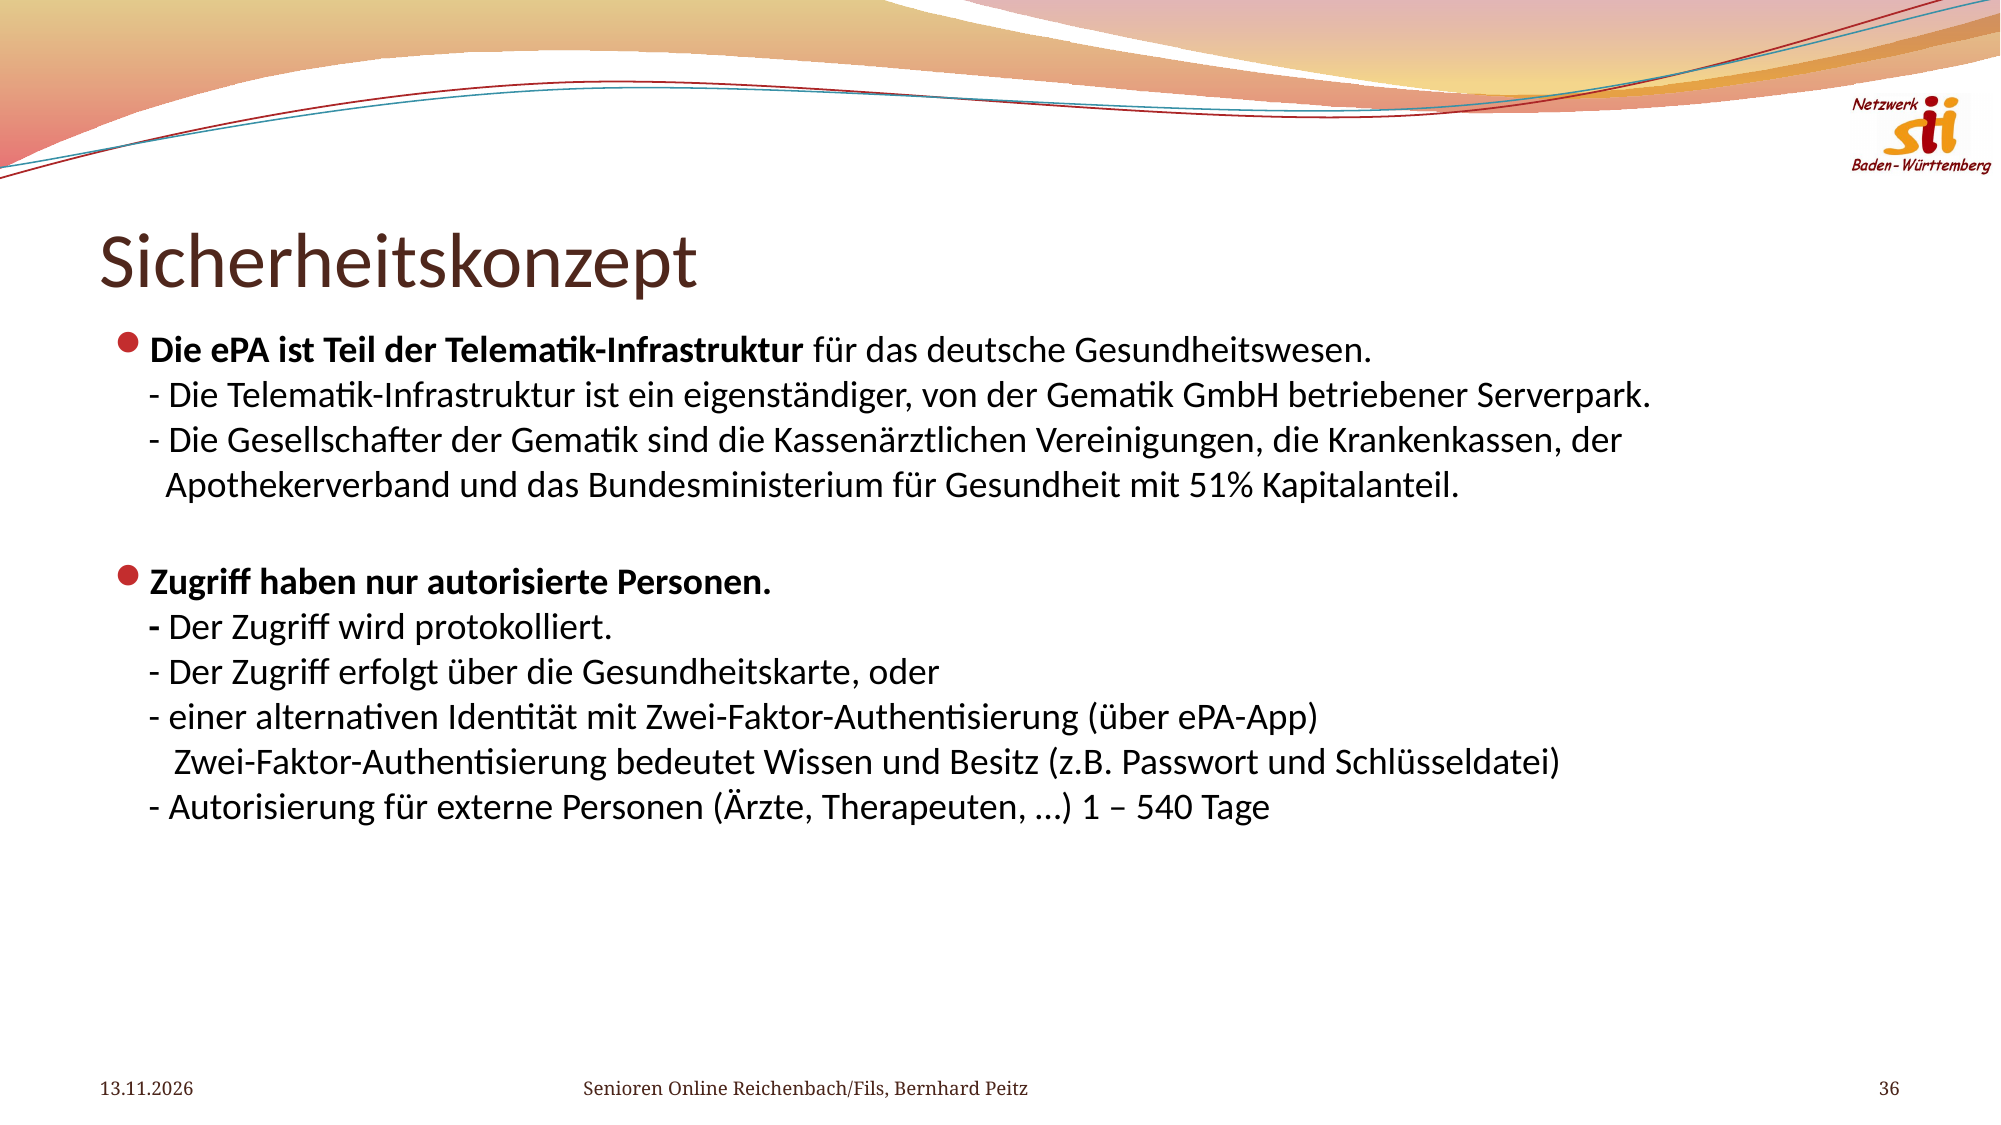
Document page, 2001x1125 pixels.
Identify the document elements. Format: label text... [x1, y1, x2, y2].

footer Senioren Online Reichenbach/Fils, Bernhard Peitz [583, 1042, 1317, 1103]
title Sicherheitskonzept [99, 115, 1900, 303]
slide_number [99, 1042, 567, 1103]
list Die ePA ist Teil der Telematik-Infrastruktur für das deutsche Gesundheitswesen. - Die Telematik-Infrastruktur ist ein eigenständiger, von der Gematik GmbH betriebener Serverpark. - Die Gesellschafter der Gematik sind die Kassenärztlichen Vereinigungen, die Krankenkassen, der Apothekerverband und das Bundesministerium für Gesundheit mit 51% Kapitalanteil. Zugriff haben nur autorisierte Personen. - Der Zugriff wird protokolliert. - Der Zugriff erfolgt über die Gesundheitskarte, oder - einer alternativen Identität mit Zwei-Faktor-Authentisierung (über ePA-App) Zwei-Faktor-Authentisierung bedeutet Wissen und Besitz (z.B. Passwort und Schlüsseldatei) - Autorisierung für externe Personen (Ärzte, Therapeuten, …) 1 – 540 Tage [99, 317, 1900, 1038]
picture [1850, 93, 1993, 176]
slide_number 36 [1733, 1042, 1900, 1103]
